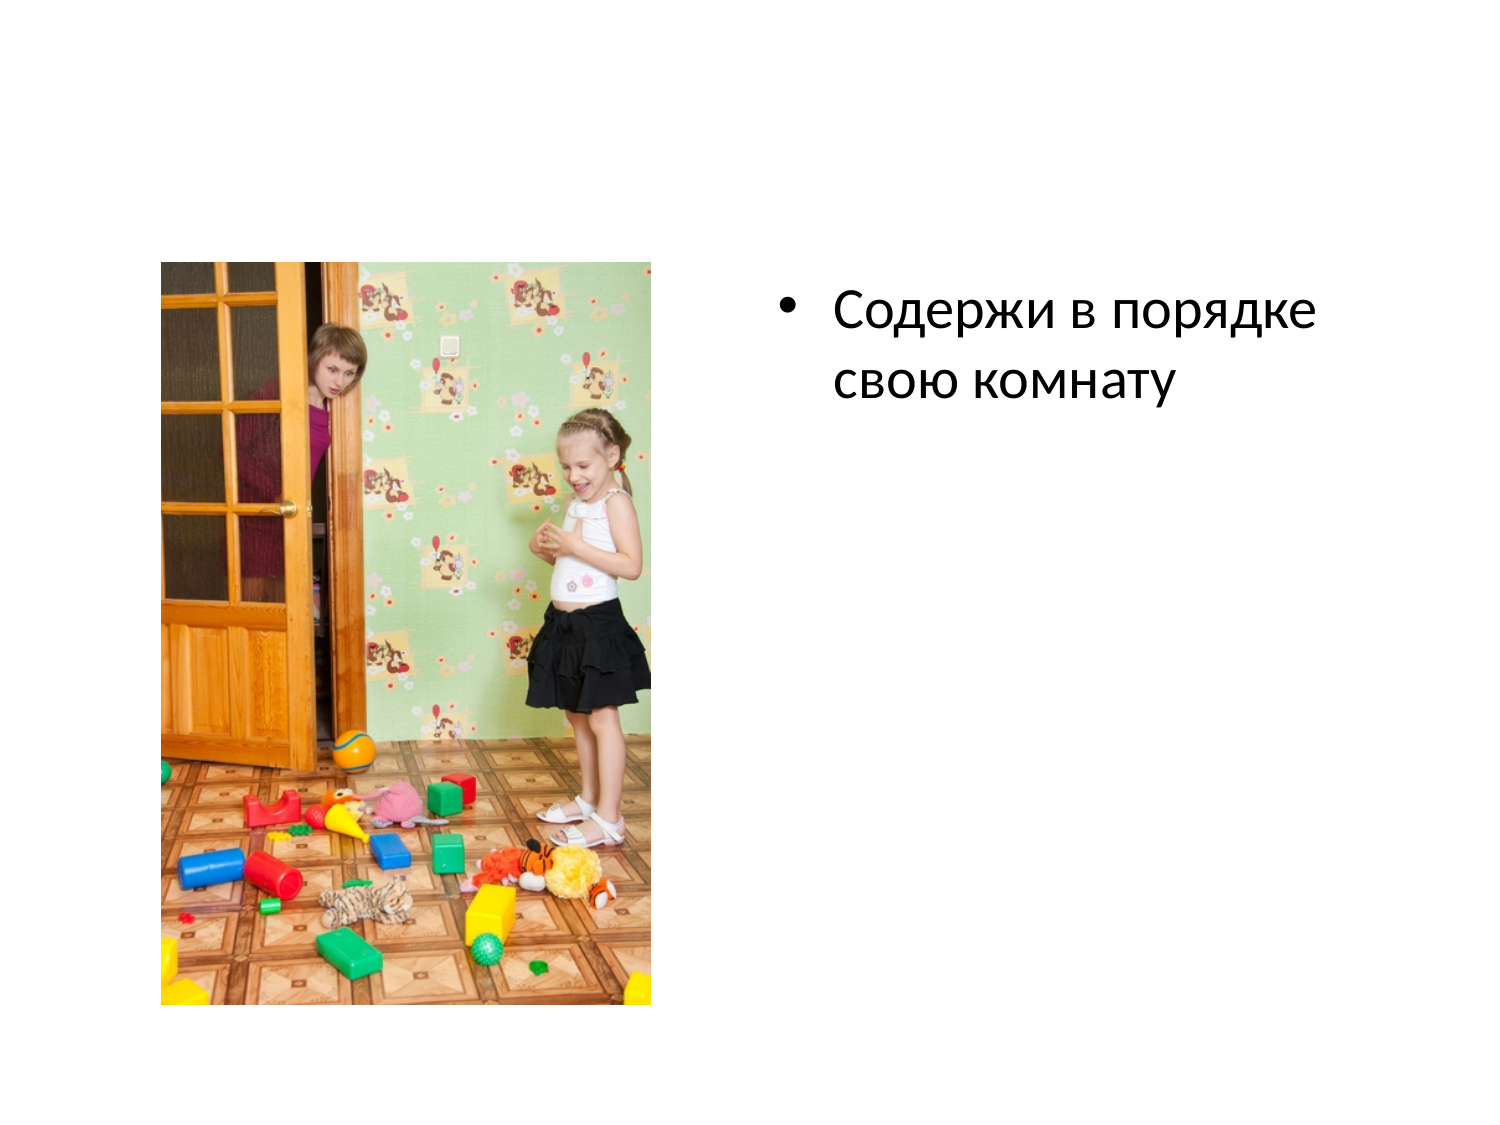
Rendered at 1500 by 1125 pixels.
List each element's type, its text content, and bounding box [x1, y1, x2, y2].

list Содержи в порядке свою комнату [762, 262, 1425, 1005]
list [161, 262, 651, 1006]
